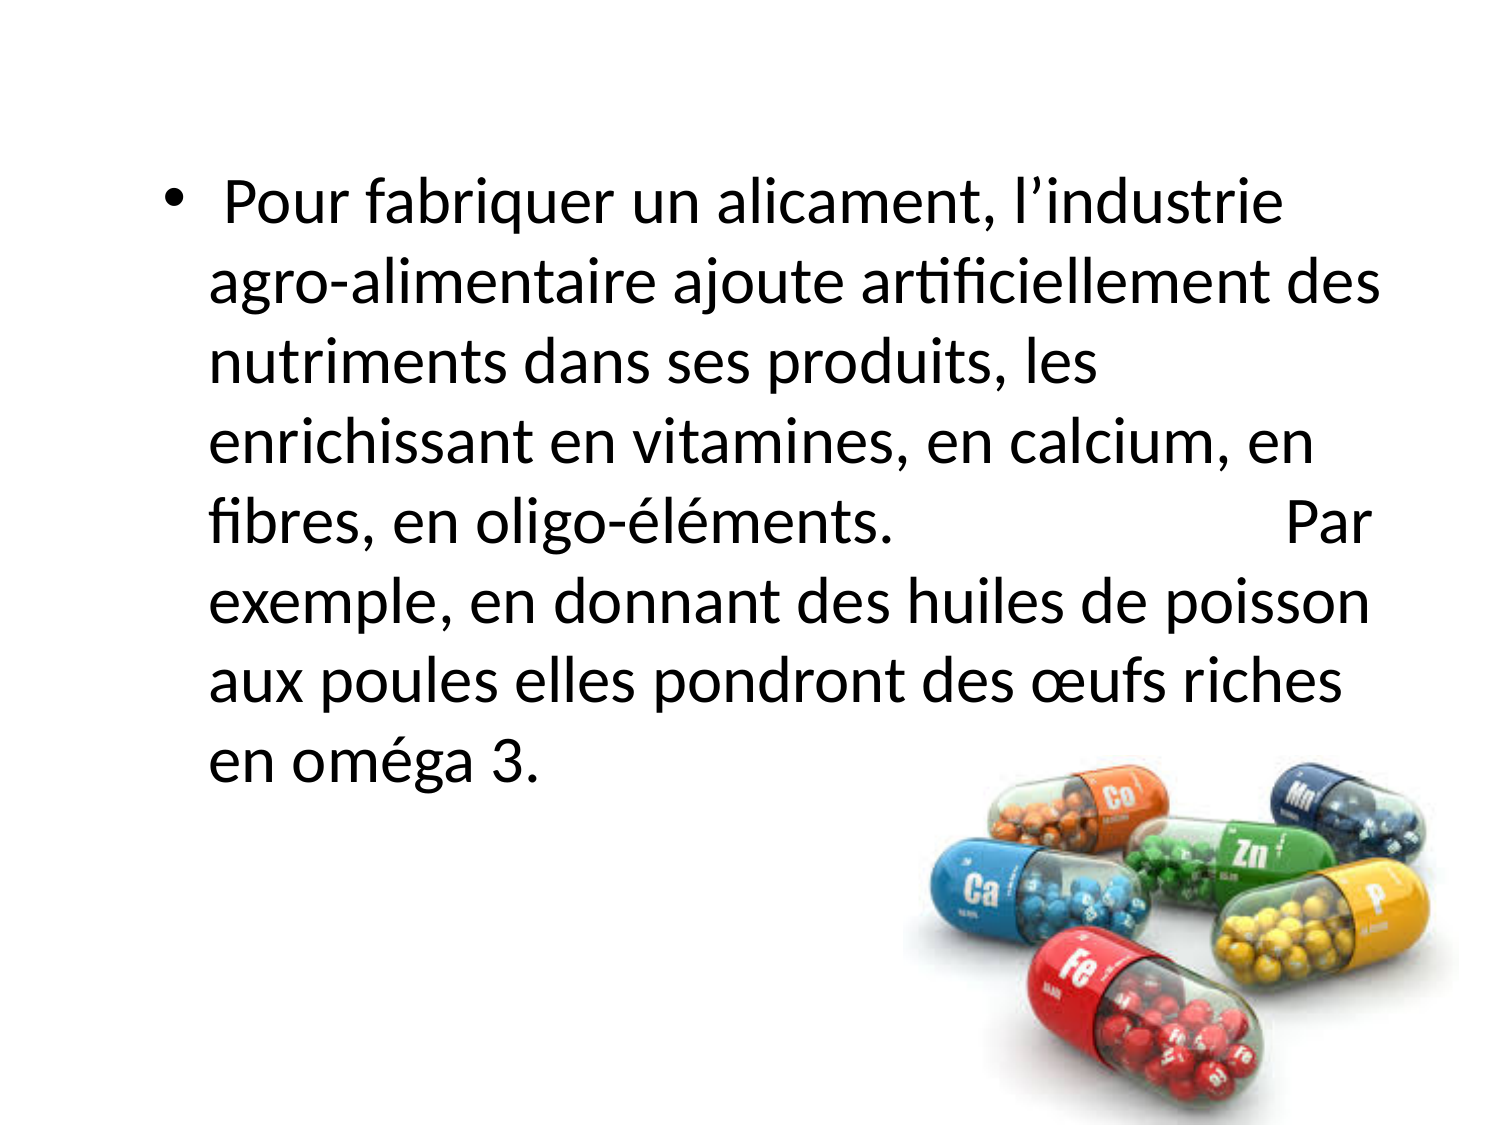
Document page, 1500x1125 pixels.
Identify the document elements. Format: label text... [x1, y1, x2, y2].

list Pour fabriquer un alicament, l’industrie agro-alimentaire ajoute artificiellement des nutriments dans ses produits, les enrichissant en vitamines, en calcium, en fibres, en oligo-éléments. Par exemple, en donnant des huiles de poisson aux poules elles pondront des œufs riches en oméga 3. [75, 149, 1425, 1005]
picture [903, 755, 1459, 1125]
